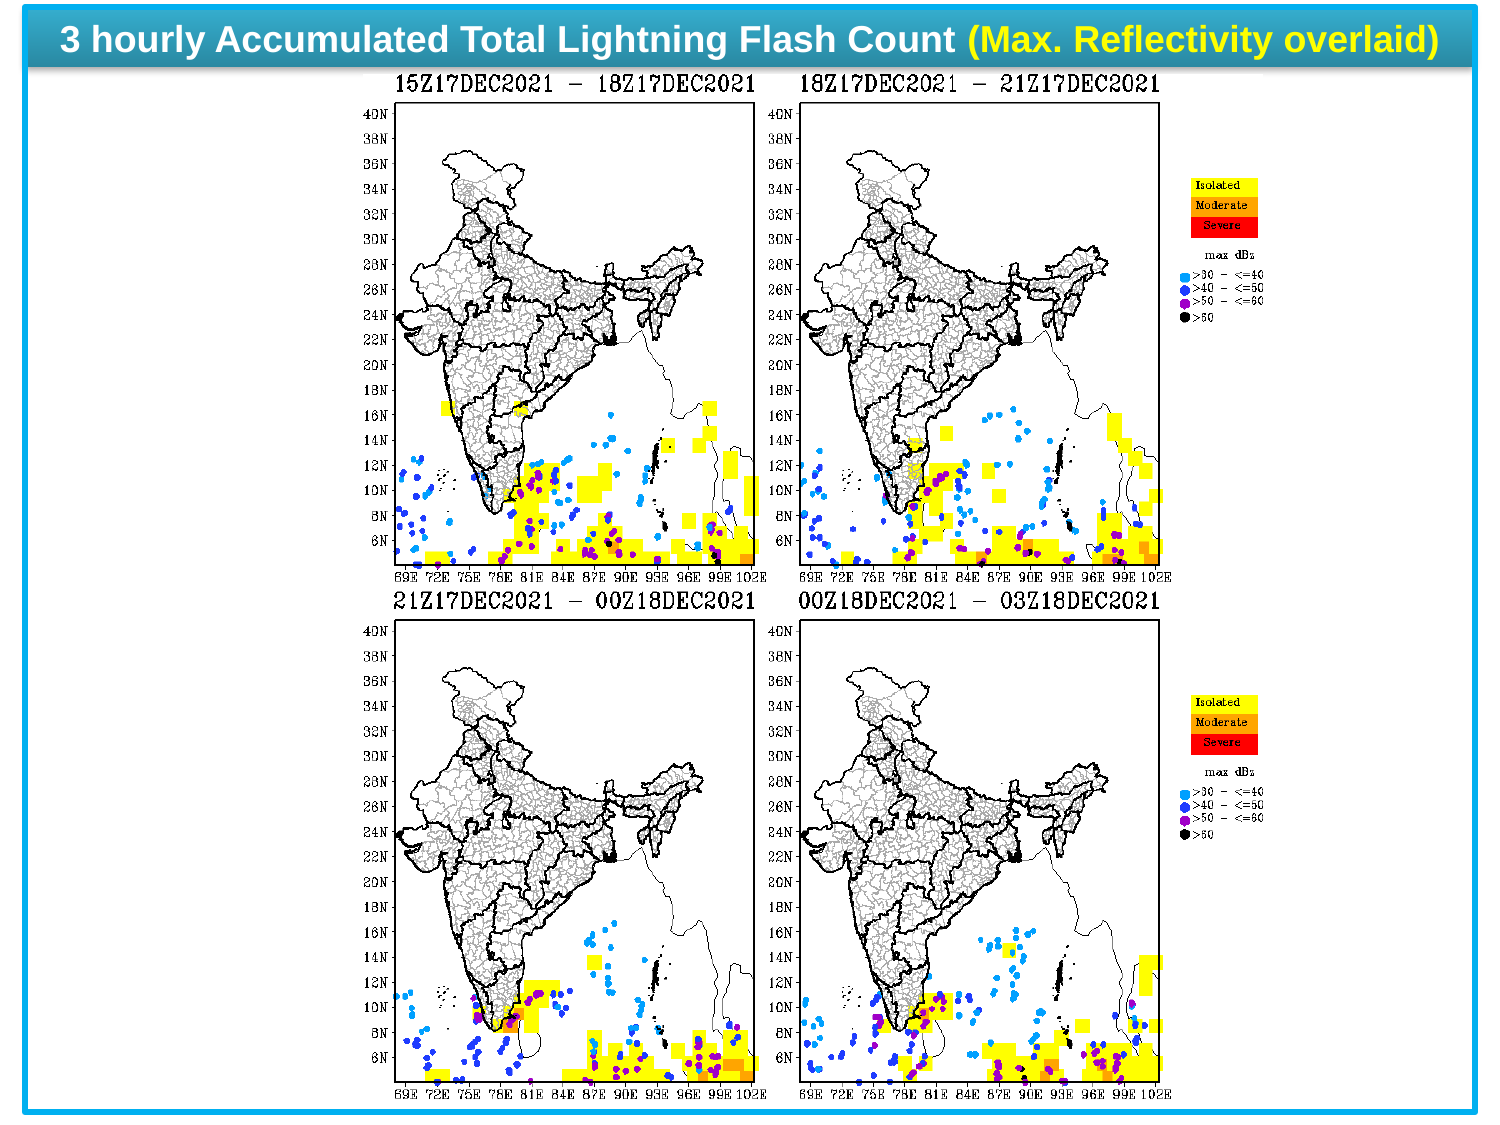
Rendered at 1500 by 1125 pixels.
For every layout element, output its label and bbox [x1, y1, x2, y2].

picture [363, 74, 1263, 1100]
text_box [23, 5, 1477, 1114]
